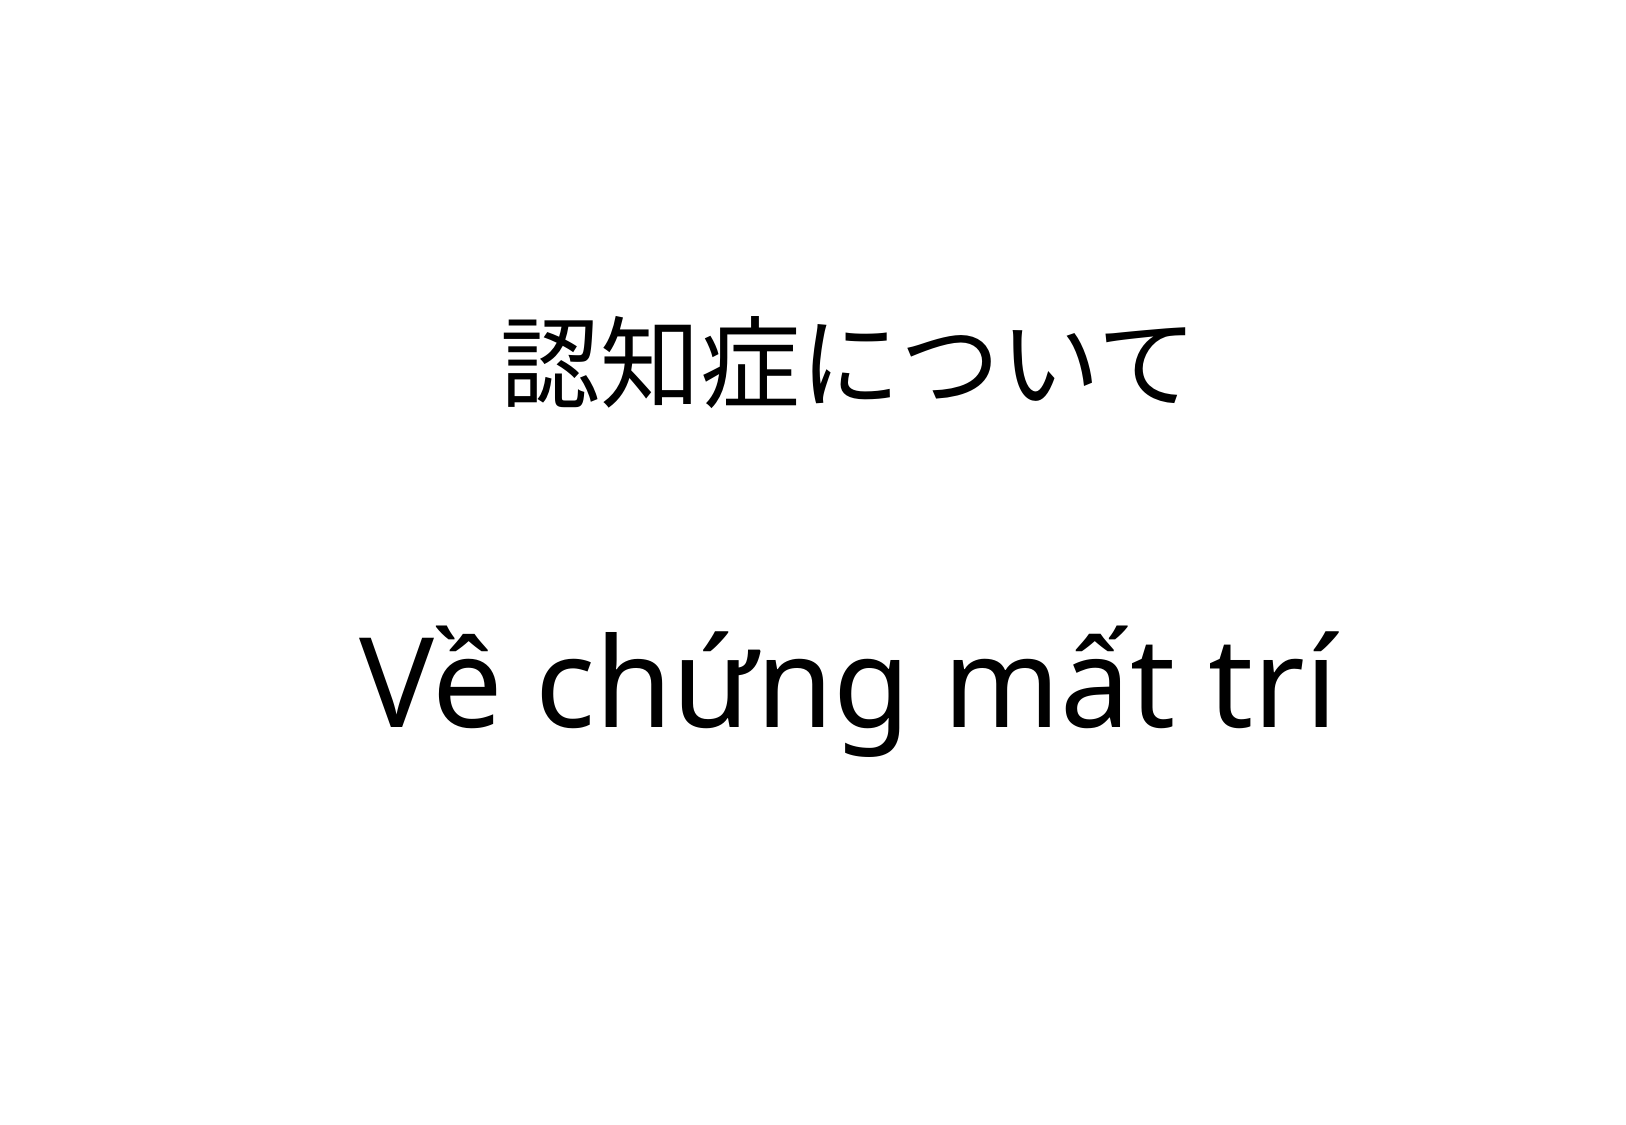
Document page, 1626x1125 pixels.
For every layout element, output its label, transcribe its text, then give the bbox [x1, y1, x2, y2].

title 認知症について Về chứng mất trí [62, 106, 1625, 863]
